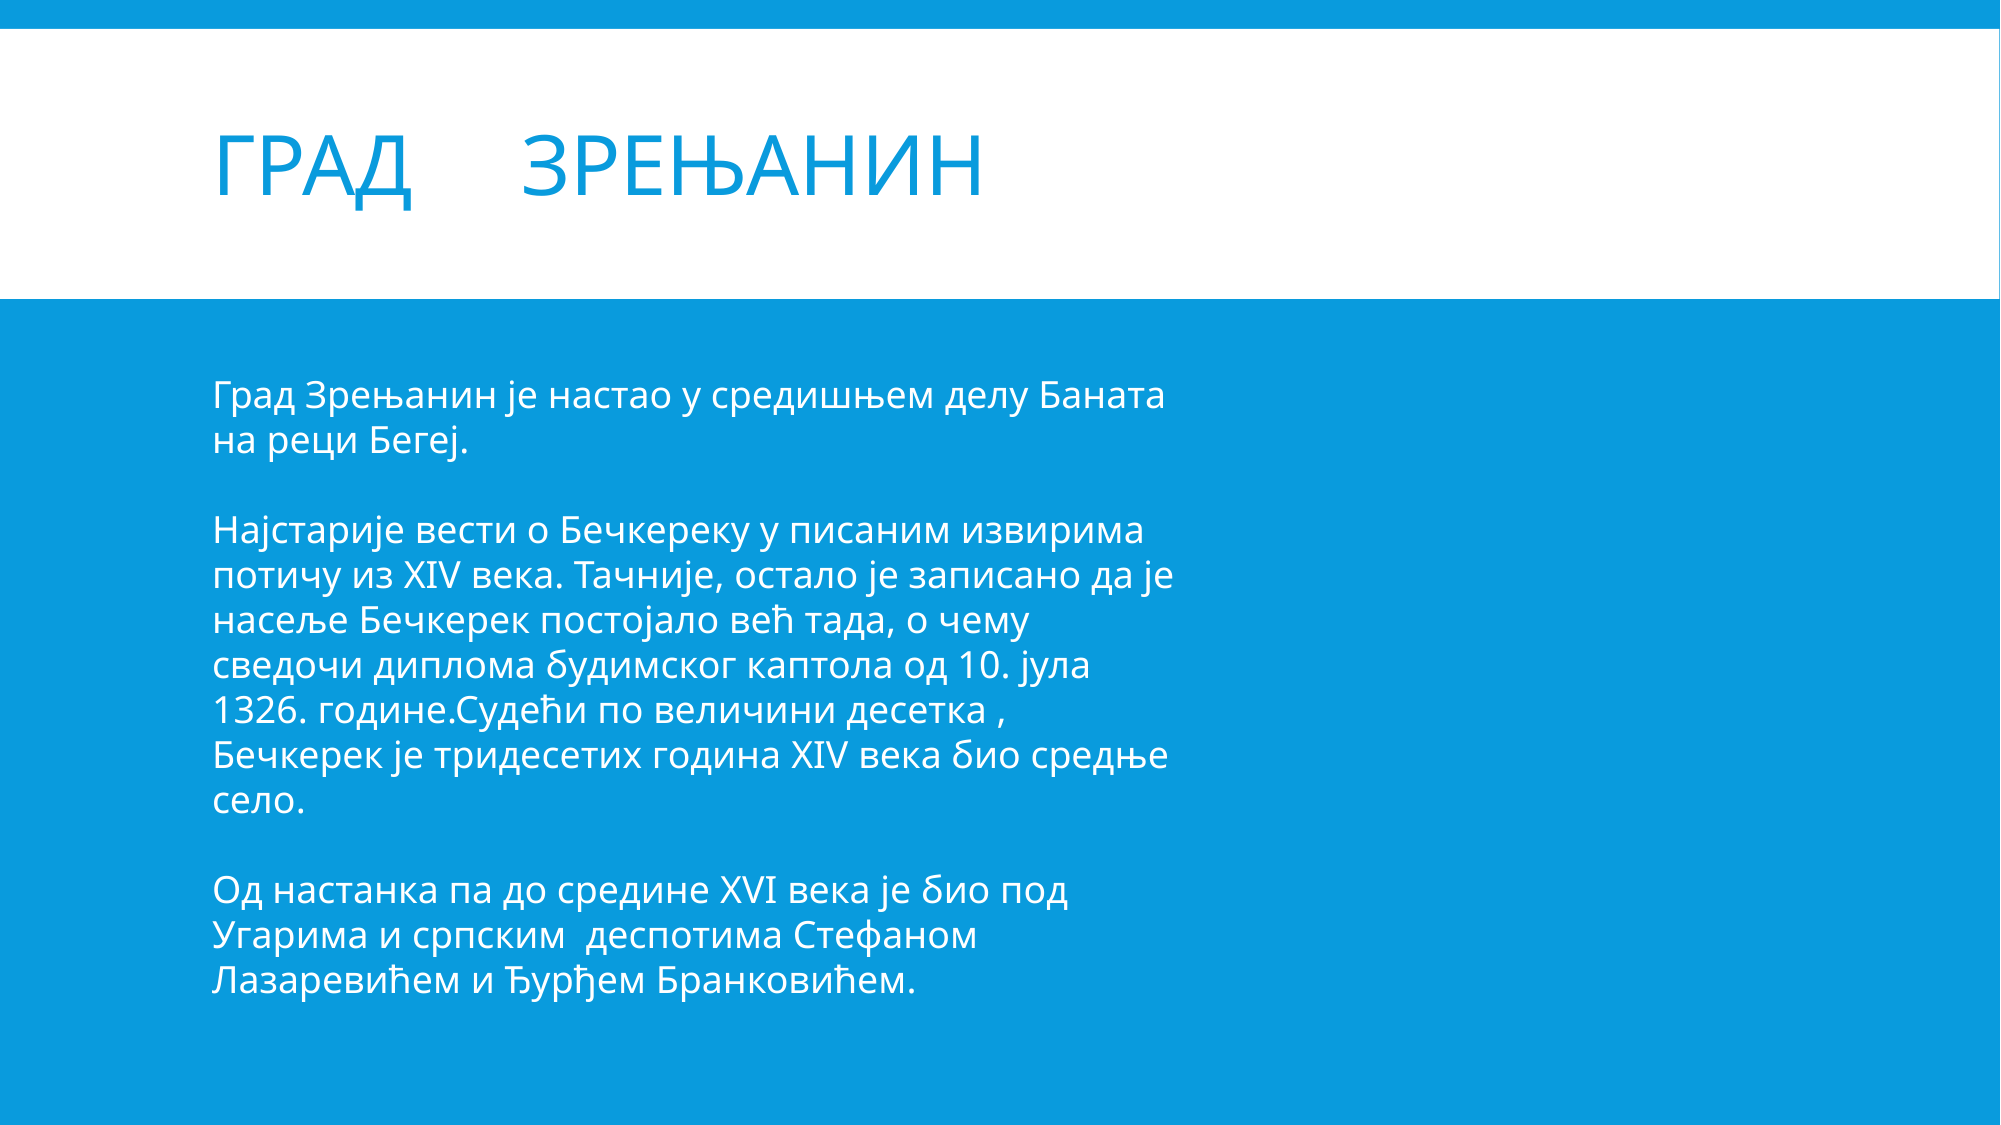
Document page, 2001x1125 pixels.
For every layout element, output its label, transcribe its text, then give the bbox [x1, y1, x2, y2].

title Град Зрењанин [197, 46, 1803, 295]
text_box Град Зрењанин је настао у средишњем делу Баната на реци Бегеј. Најстарије вести о Бечкереку у писаним извирима потичу из XIV века. Тачније, остало је записано да је насеље Бечкерек постојало већ тада, о чему сведочи диплома будимског каптола од 10. јула 1326. године.Судећи по величини десетка , Бечкерек је тридесетих година XIV века био средње село. Од настанка па до средине XVI века је био под Угарима и српским деспотима Стефаном Лазаревићем и Ђурђем Бранковићем. [197, 364, 1198, 1009]
